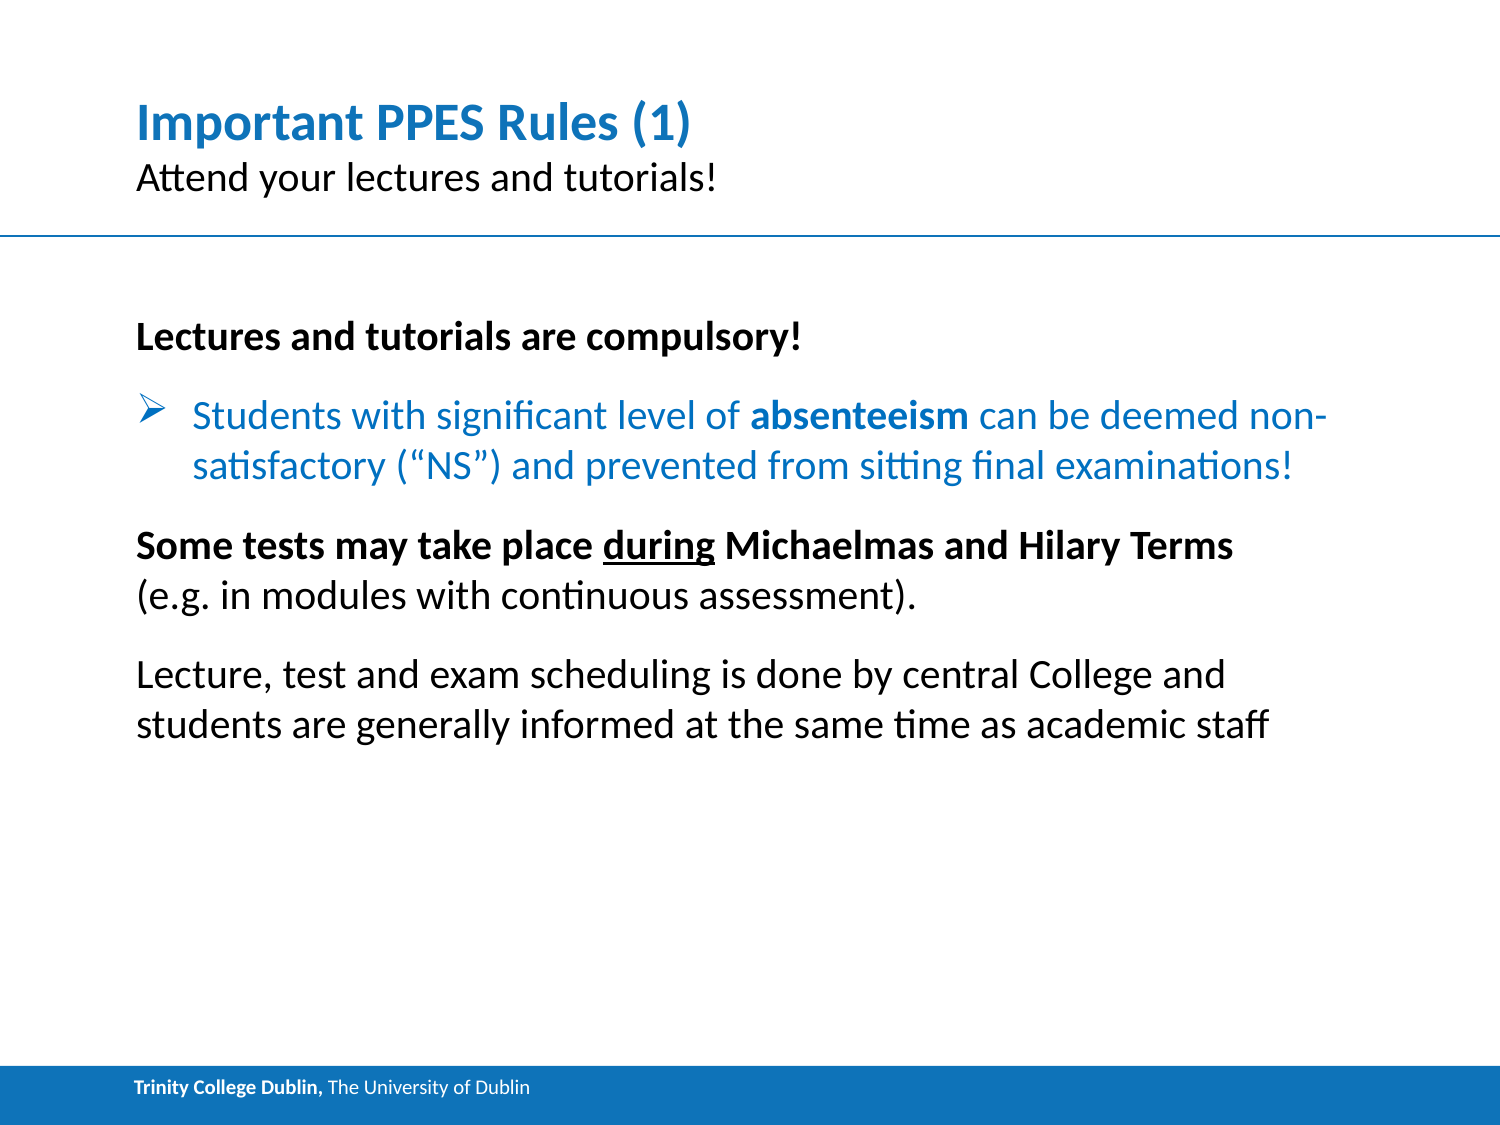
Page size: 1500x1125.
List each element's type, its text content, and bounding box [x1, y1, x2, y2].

list Lectures and tutorials are compulsory! Students with significant level of absenteeism can be deemed non-satisfactory (“NS”) and prevented from sitting final examinations! Some tests may take place during Michaelmas and Hilary Terms (e.g. in modules with continuous assessment). Lecture, test and exam scheduling is done by central College and students are generally informed at the same time as academic staff [135, 308, 1367, 972]
title Important PPES Rules (1) [135, 59, 1367, 149]
list Attend your lectures and tutorials! [135, 149, 1367, 196]
